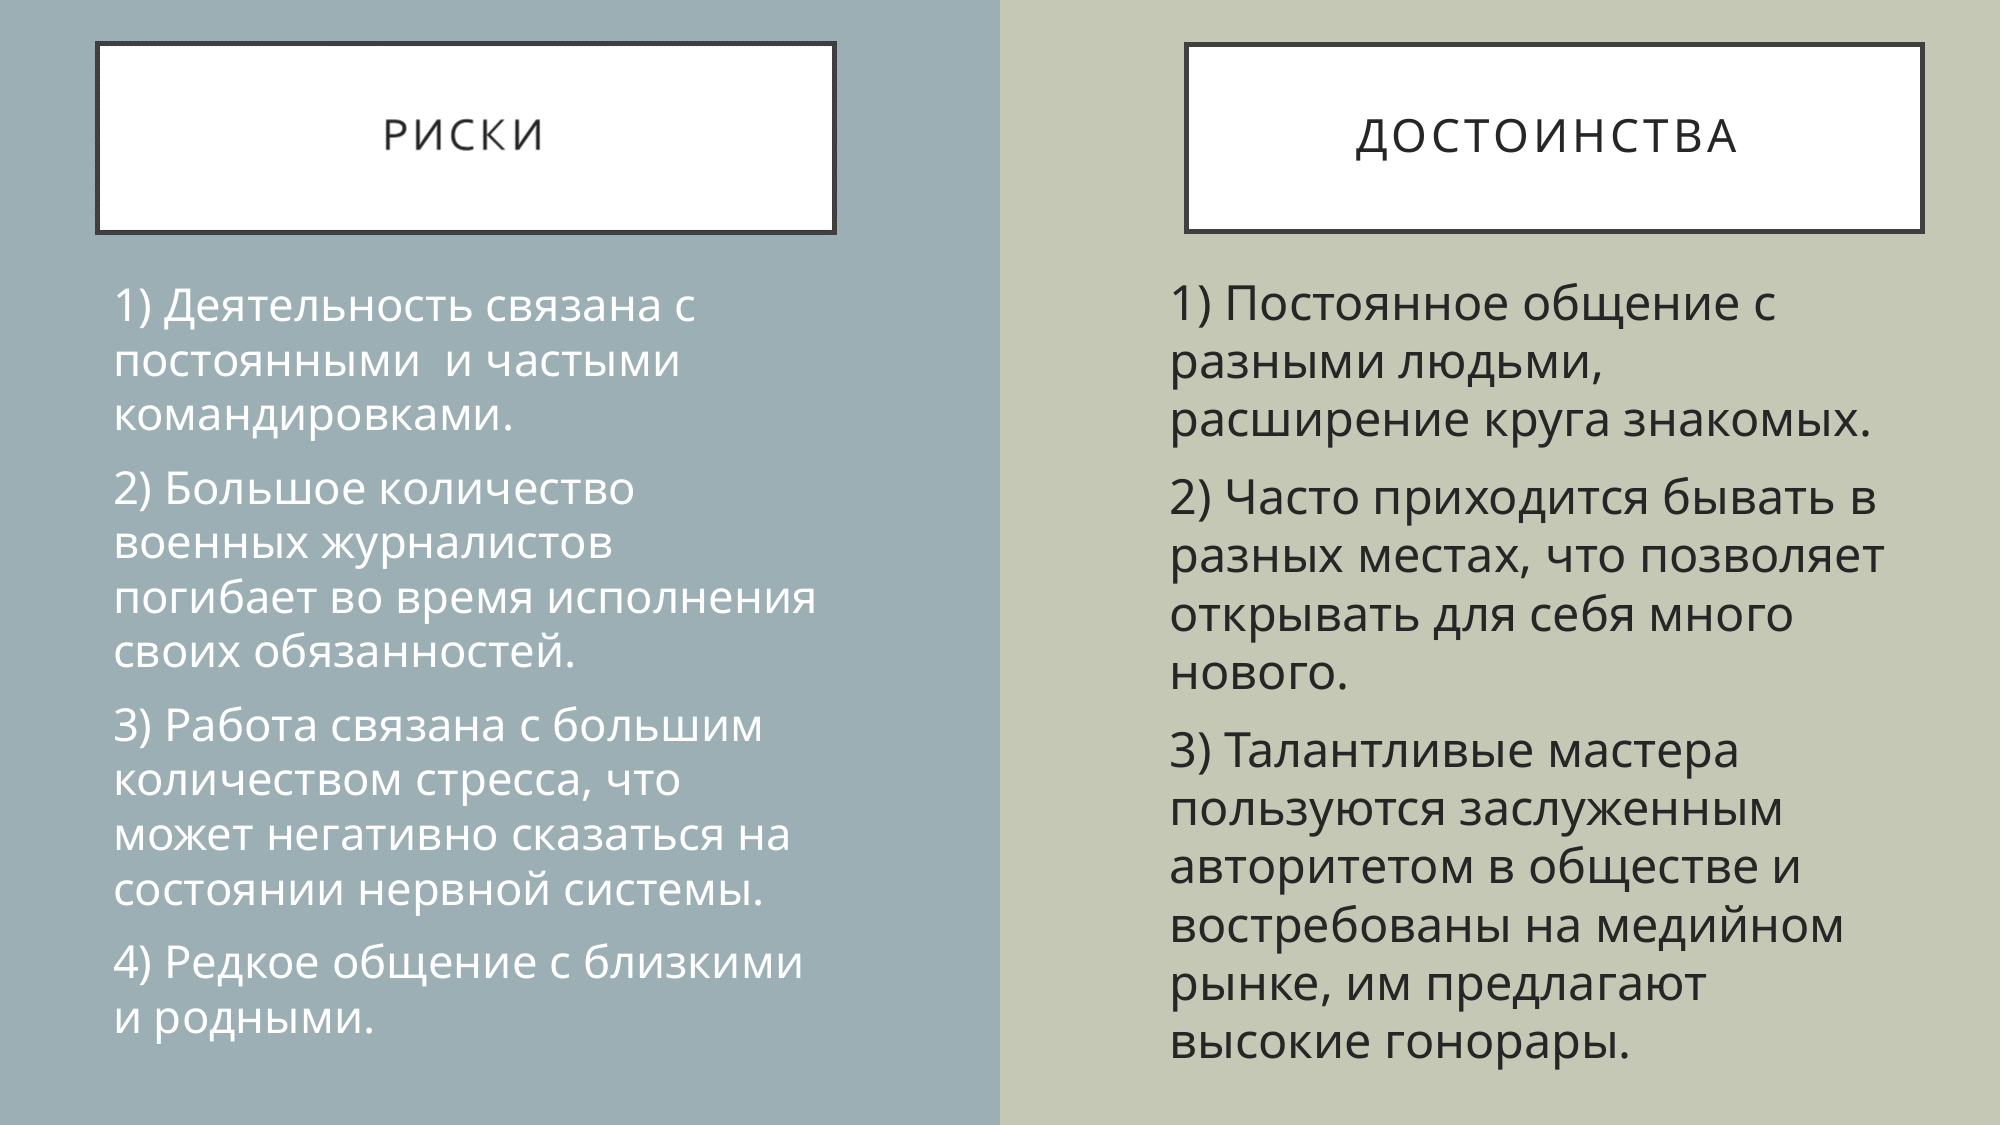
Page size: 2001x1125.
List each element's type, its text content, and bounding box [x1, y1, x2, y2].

picture [95, 41, 837, 235]
title Достоинства [1184, 42, 1925, 234]
list 1) Деятельность связана с постоянными и частыми командировками. 2) Большое количество военных журналистов погибает во время исполнения своих обязанностей. 3) Работа связана с большим количеством стресса, что может негативно сказаться на состоянии нервной системы. 4) Редкое общение с близкими и родными. [95, 268, 837, 1088]
list 1) Постоянное общение с разными людьми, расширение круга знакомых. 2) Часто приходится бывать в разных местах, что позволяет открывать для себя много нового. 3) Талантливые мастера пользуются заслуженным авторитетом в обществе и востребованы на медийном рынке, им предлагают высокие гонорары. [1154, 263, 1923, 1081]
